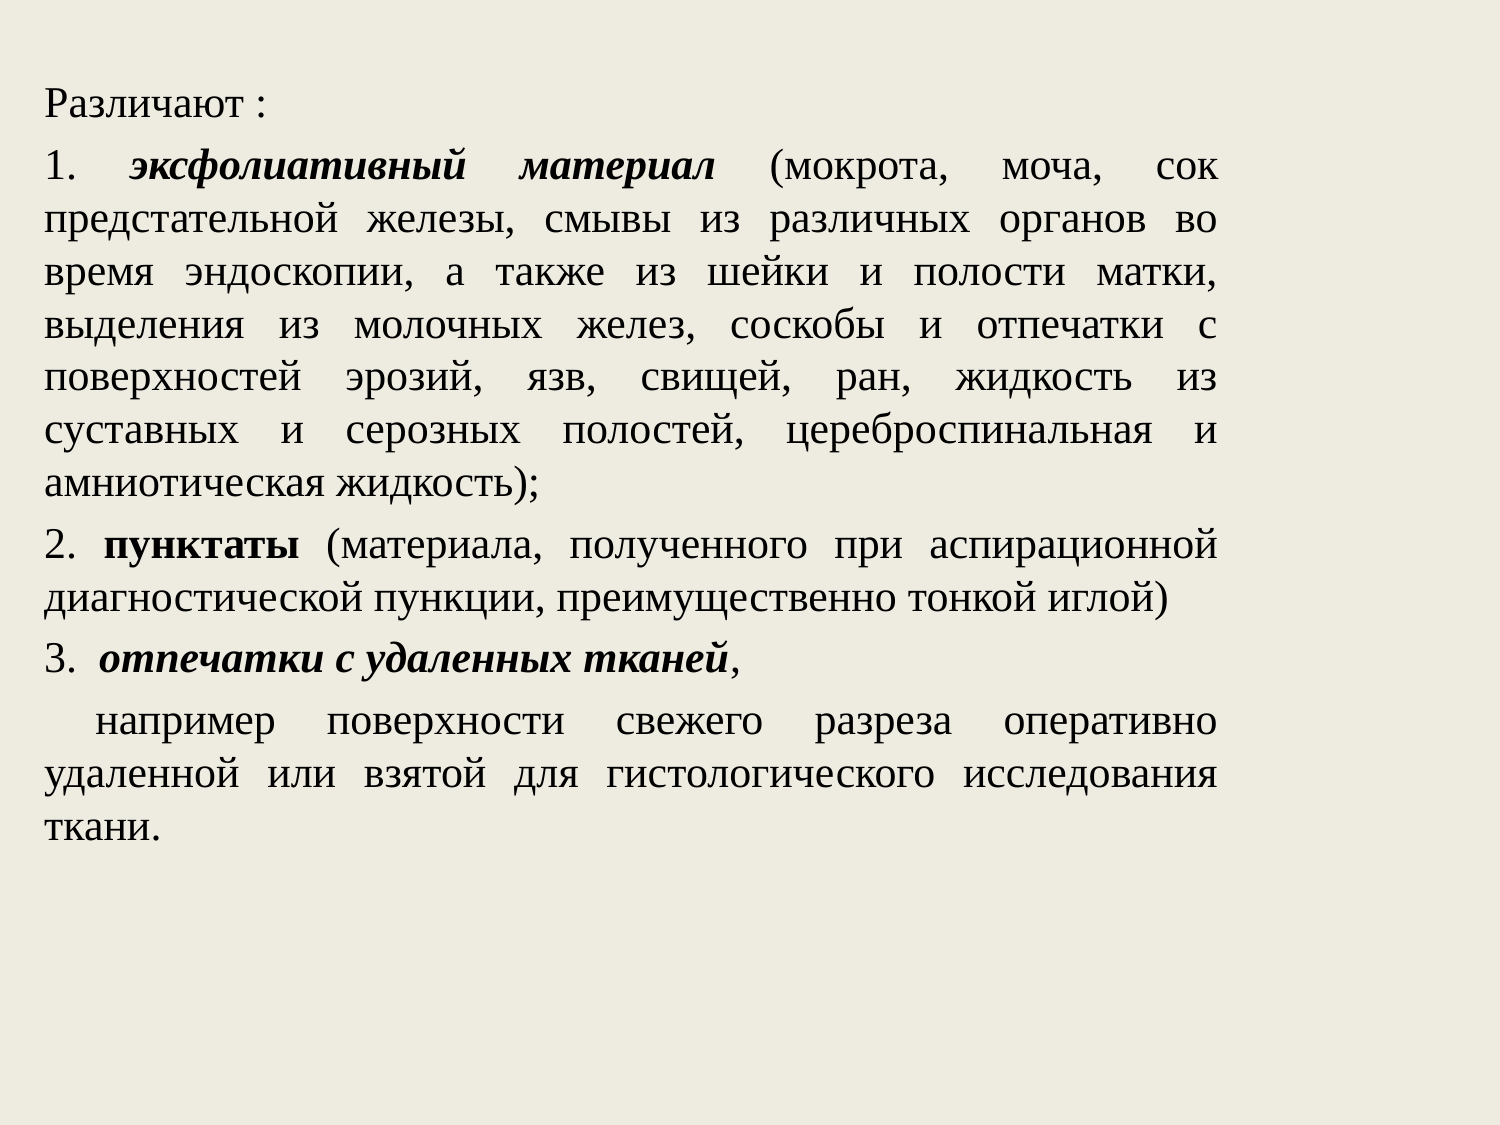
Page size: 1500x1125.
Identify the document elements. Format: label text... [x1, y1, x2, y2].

text_box Различают : 1. эксфолиативный материал (мокрота, моча, сок предстательной железы, смывы из различных органов во время эндоскопии, а также из шейки и полости матки, выделения из молочных желез, соскобы и отпечатки с поверхностей эрозий, язв, свищей, ран, жидкость из суставных и серозных полостей, цереброспинальная и амниотическая жидкость); 2. пунктаты (материала, полученного при аспирационной диагностической пункции, преимущественно тонкой иглой) 3. отпечатки с удаленных тканей, например поверхности свежего разреза оперативно удаленной или взятой для гистологического исследования ткани. [29, 66, 1235, 877]
